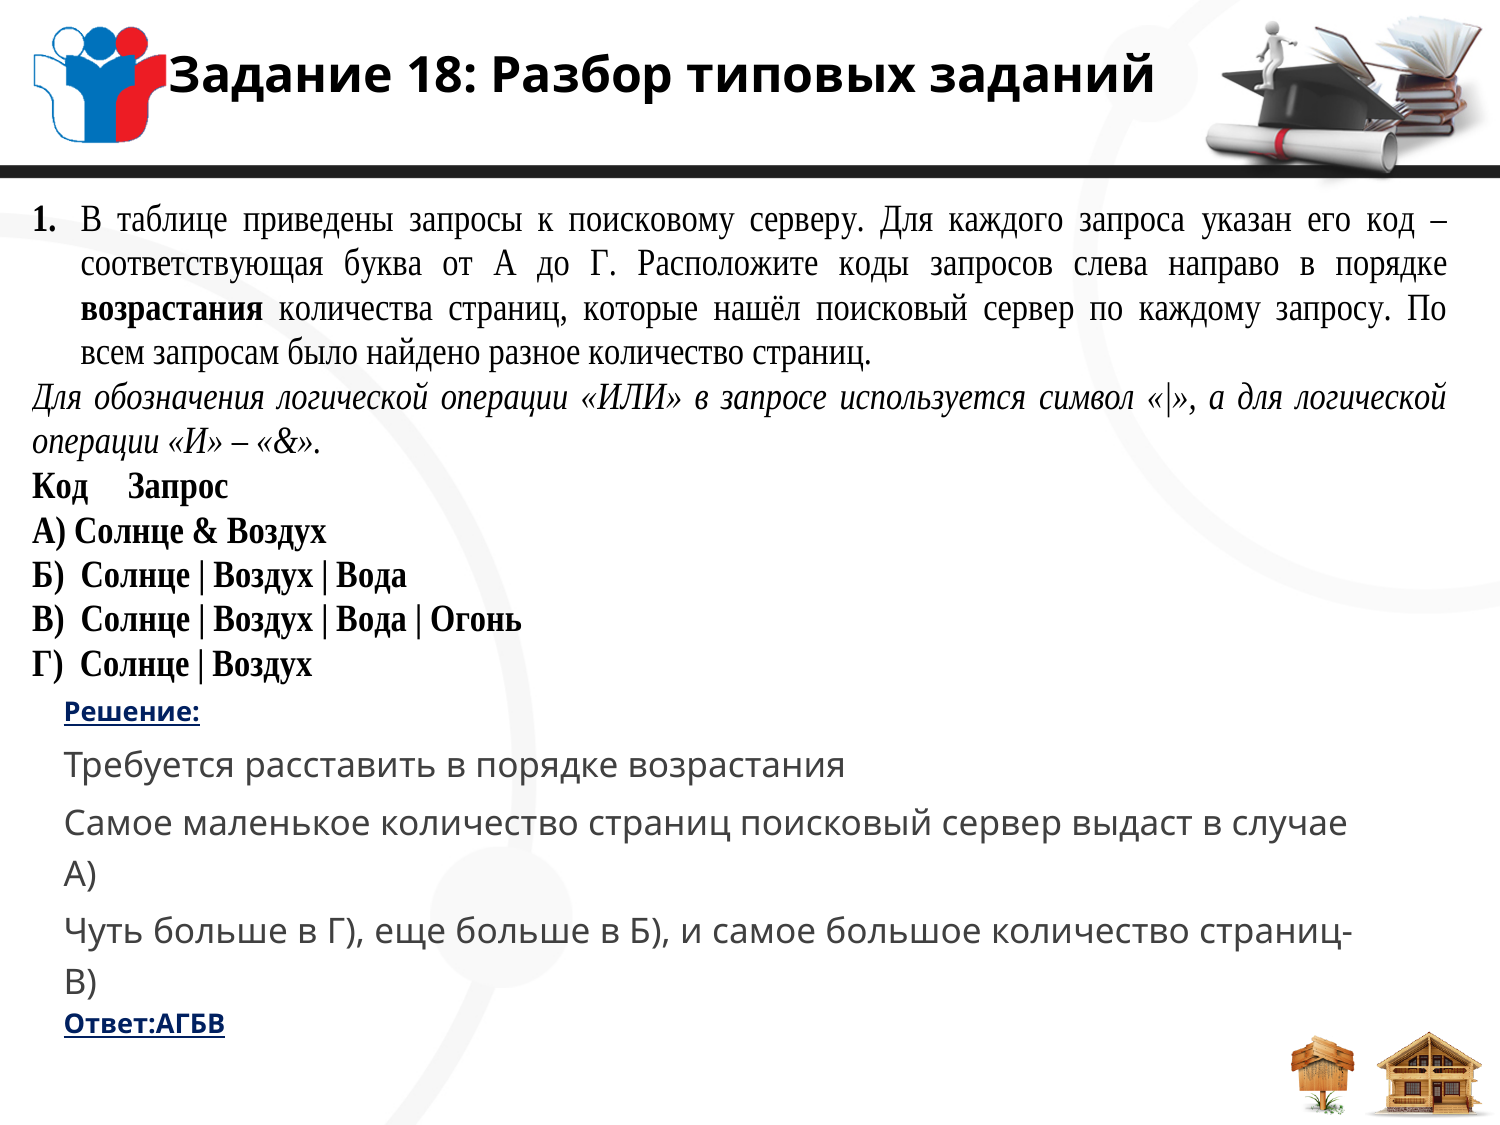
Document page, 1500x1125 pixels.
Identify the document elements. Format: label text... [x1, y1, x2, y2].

text_box Задание 18: Разбор типовых заданий [188, 34, 1172, 110]
picture [0, 0, 1500, 1125]
list Решение: Требуется расставить в порядке возрастания Самое маленькое количество страниц поисковый сервер выдаст в случае А) Чуть больше в Г), еще больше в Б), и самое большое количество страниц- В) Ответ:АГБВ [32, 693, 1383, 1049]
